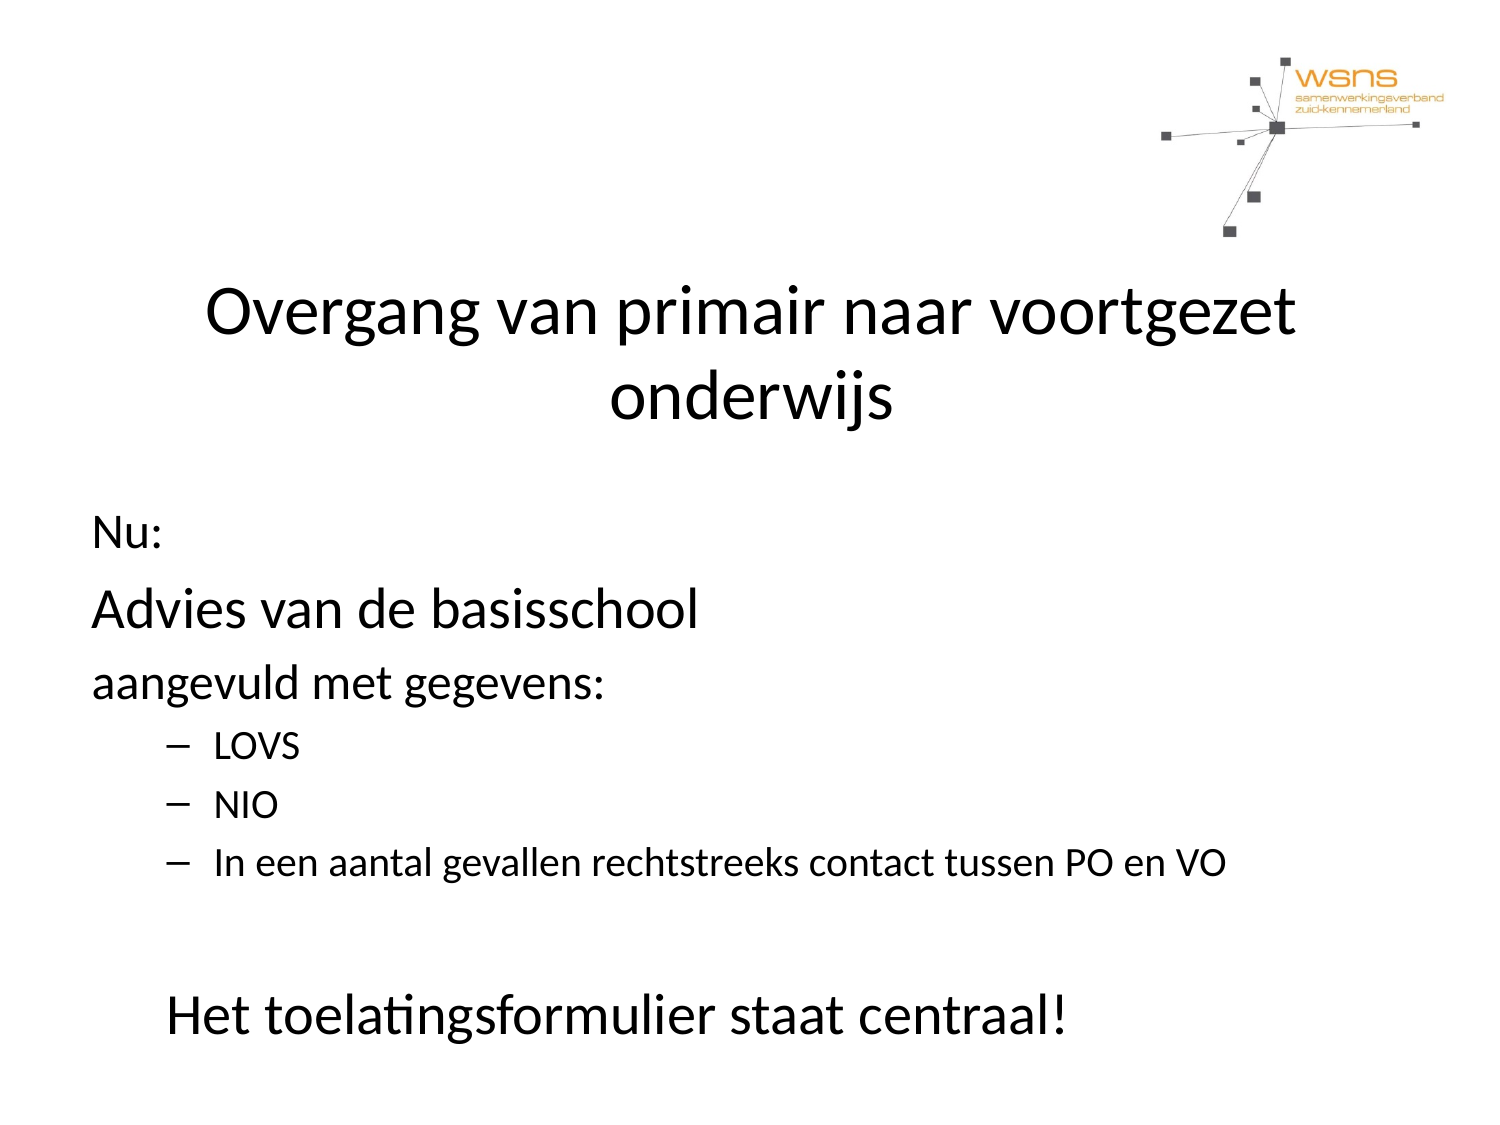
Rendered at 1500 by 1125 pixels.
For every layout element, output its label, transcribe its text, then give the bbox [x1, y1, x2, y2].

title Overgang van primair naar voortgezet onderwijs [76, 254, 1427, 420]
list Nu: Advies van de basisschool aangevuld met gegevens: LOVS NIO In een aantal gevallen rechtstreeks contact tussen PO en VO Het toelatingsformulier staat centraal! [76, 420, 1427, 1093]
picture [1115, 30, 1471, 251]
